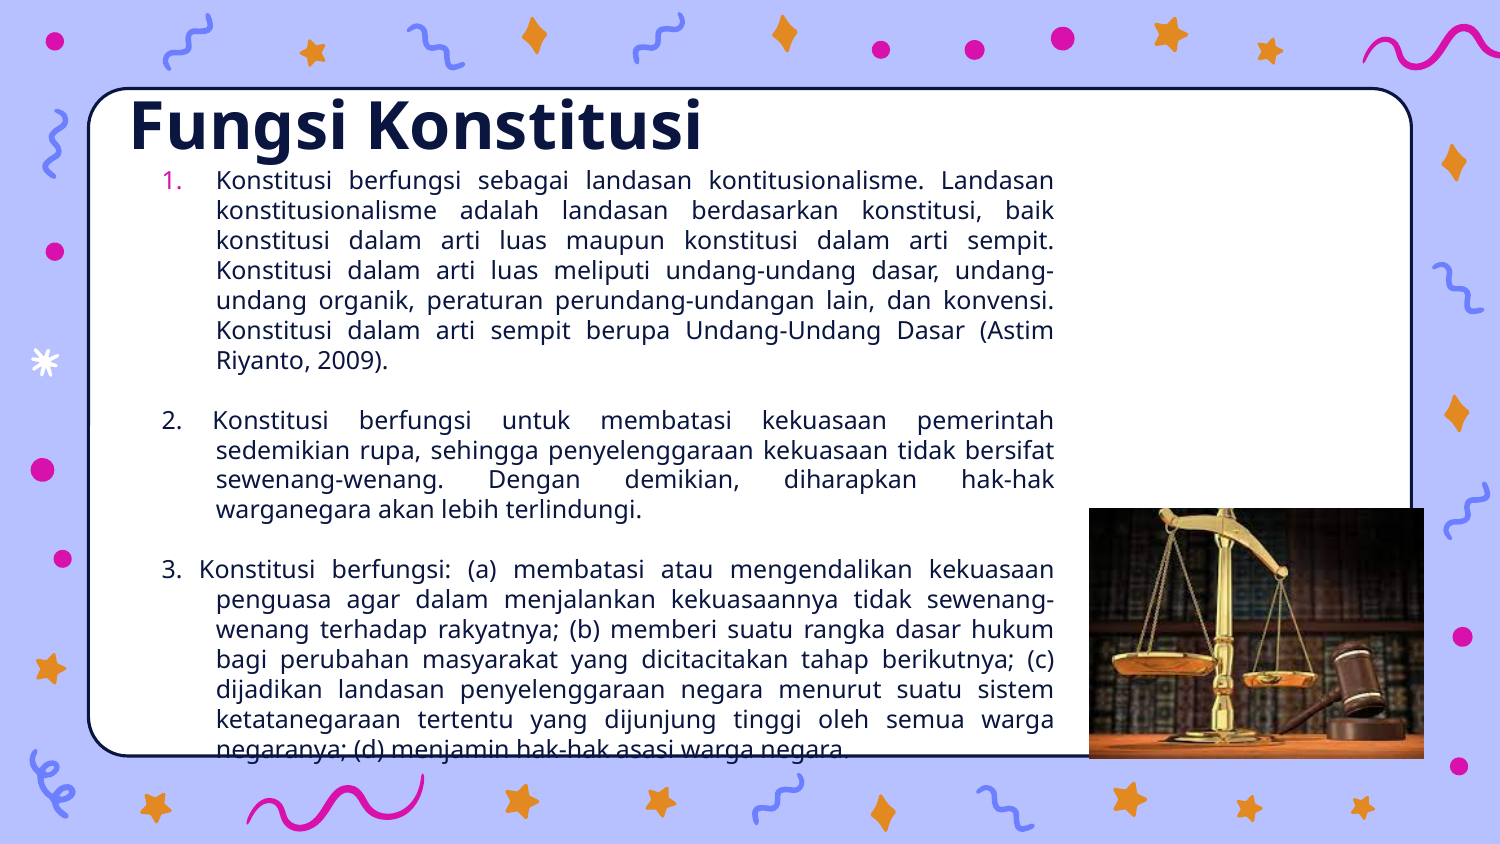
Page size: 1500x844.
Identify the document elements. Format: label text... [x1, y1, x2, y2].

subtitle Konstitusi berfungsi sebagai landasan kontitusionalisme. Landasan konstitusionalisme adalah landasan berdasarkan konstitusi, baik konstitusi dalam arti luas maupun konstitusi dalam arti sempit. Konstitusi dalam arti luas meliputi undang-undang dasar, undang-undang organik, peraturan perundang-undangan lain, dan konvensi. Konstitusi dalam arti sempit berupa Undang-Undang Dasar (Astim Riyanto, 2009). 2. Konstitusi berfungsi untuk membatasi kekuasaan pemerintah sedemikian rupa, sehingga penyelenggaraan kekuasaan tidak bersifat sewenang-wenang. Dengan demikian, diharapkan hak-hak warganegara akan lebih terlindungi. 3. Konstitusi berfungsi: (a) membatasi atau mengendalikan kekuasaan penguasa agar dalam menjalankan kekuasaannya tidak sewenang-wenang terhadap rakyatnya; (b) memberi suatu rangka dasar hukum bagi perubahan masyarakat yang dicitacitakan tahap berikutnya; (c) dijadikan landasan penyelenggaraan negara menurut suatu sistem ketatanegaraan tertentu yang dijunjung tinggi oleh semua warga negaranya; (d) menjamin hak-hak asasi warga negara. [125, 262, 1071, 666]
picture [1089, 508, 1424, 760]
title Fungsi Konstitusi [113, 50, 1325, 196]
